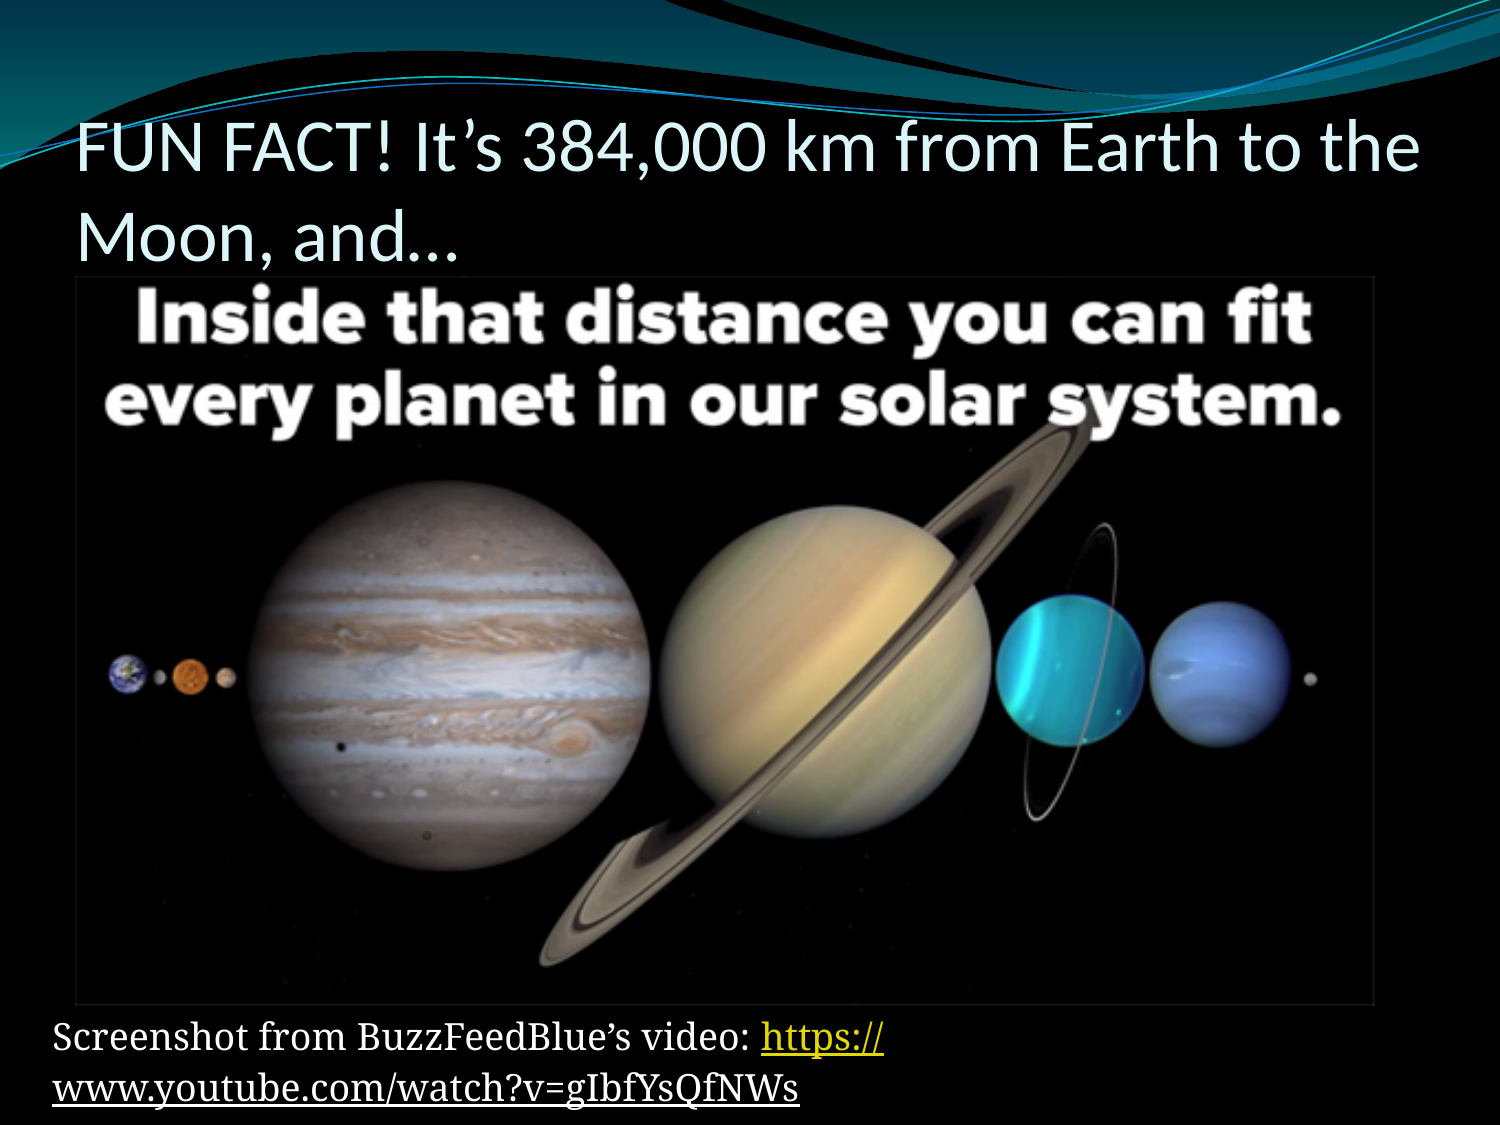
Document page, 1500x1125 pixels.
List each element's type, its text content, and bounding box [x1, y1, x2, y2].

title FUN FACT! It’s 384,000 km from Earth to the Moon, and… [75, 88, 1425, 277]
picture [74, 275, 1376, 1006]
text_box Screenshot from BuzzFeedBlue’s video: https://www.youtube.com/watch?v=gIbfYsQfNWs [37, 1005, 1465, 1122]
